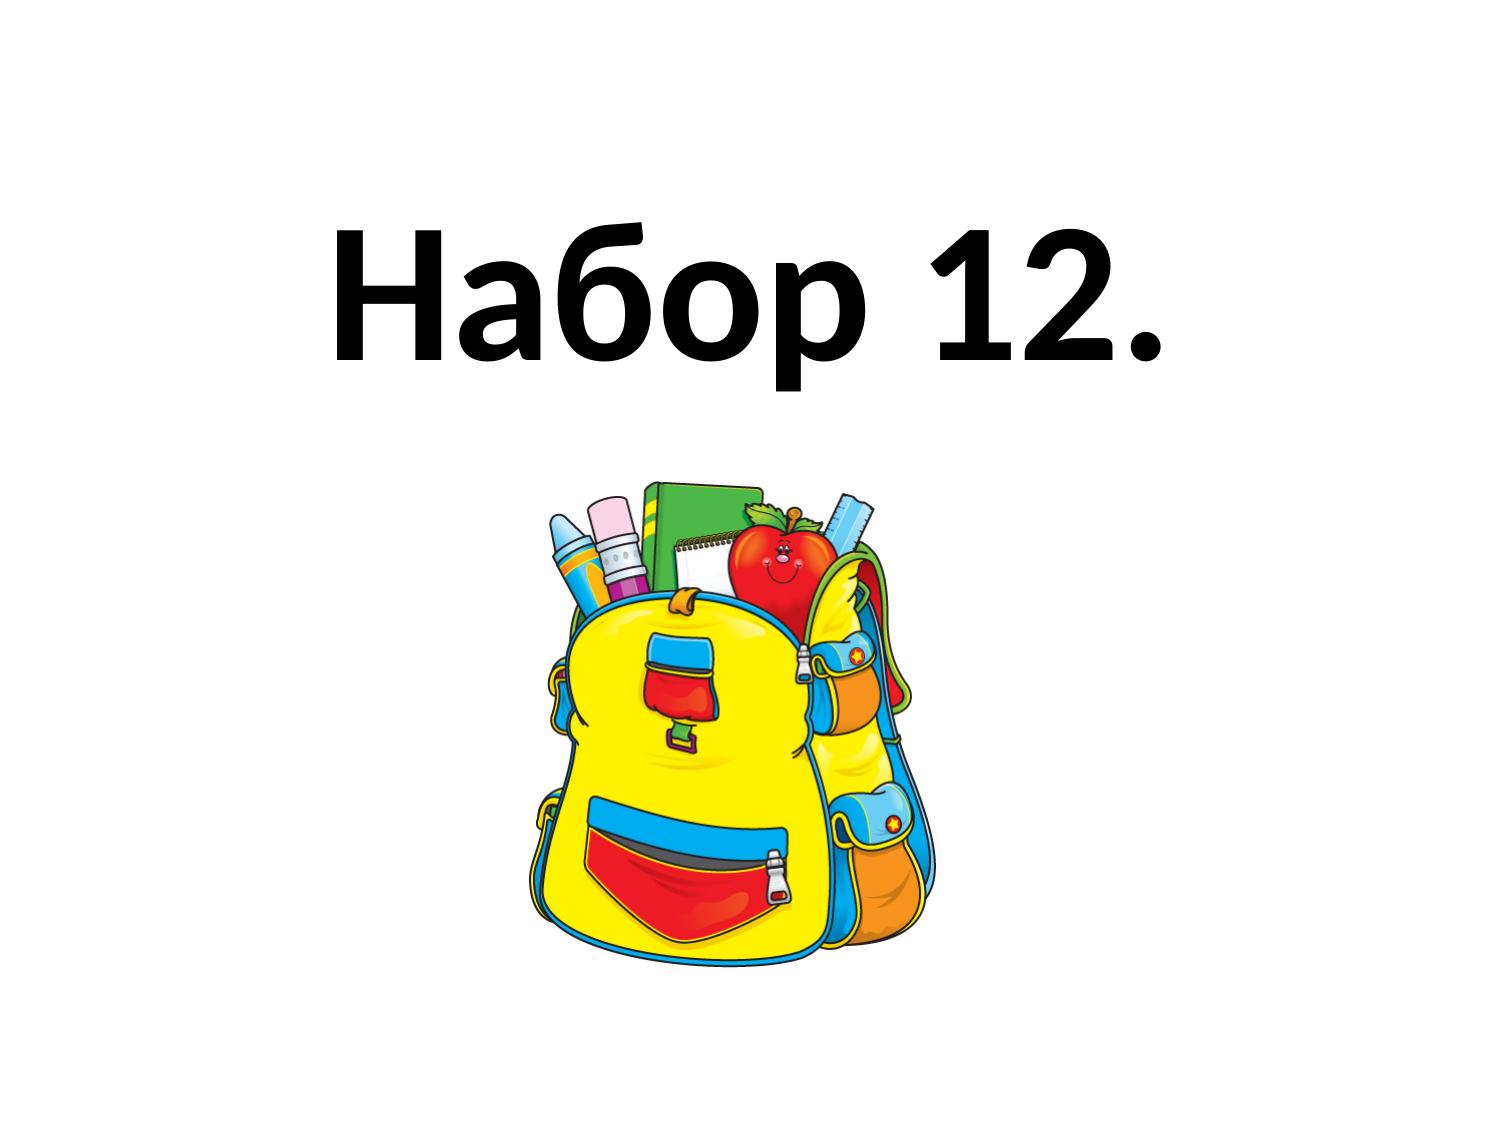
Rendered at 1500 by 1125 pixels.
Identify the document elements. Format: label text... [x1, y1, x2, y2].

picture [527, 480, 938, 969]
title Набор 12. [75, 45, 1425, 516]
